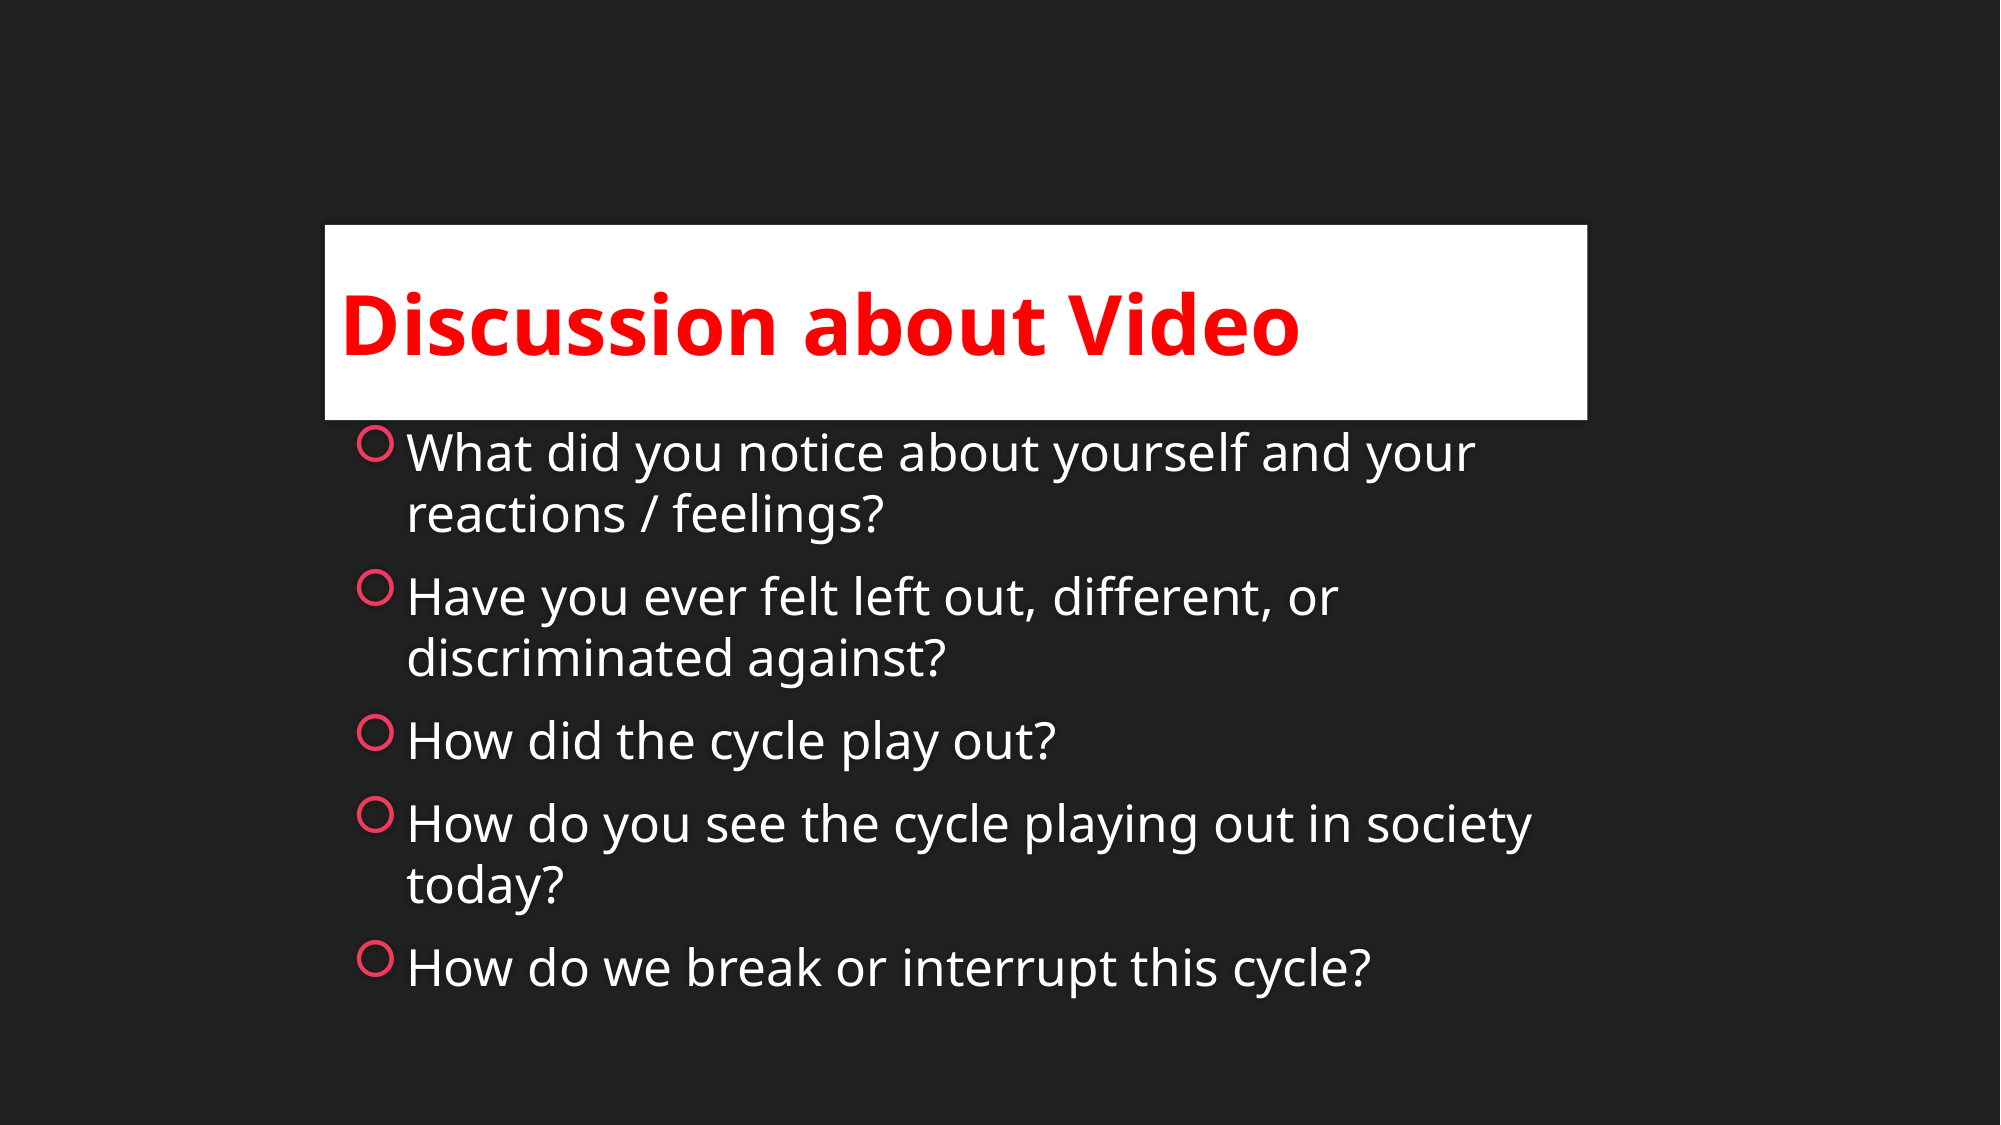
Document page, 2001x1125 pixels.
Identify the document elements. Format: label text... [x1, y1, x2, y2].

list What did you notice about yourself and your reactions / feelings? Have you ever felt left out, different, or discriminated against? How did the cycle play out? How do you see the cycle playing out in society today? How do we break or interrupt this cycle? [337, 412, 1688, 1005]
title Discussion about Video [324, 224, 1588, 421]
